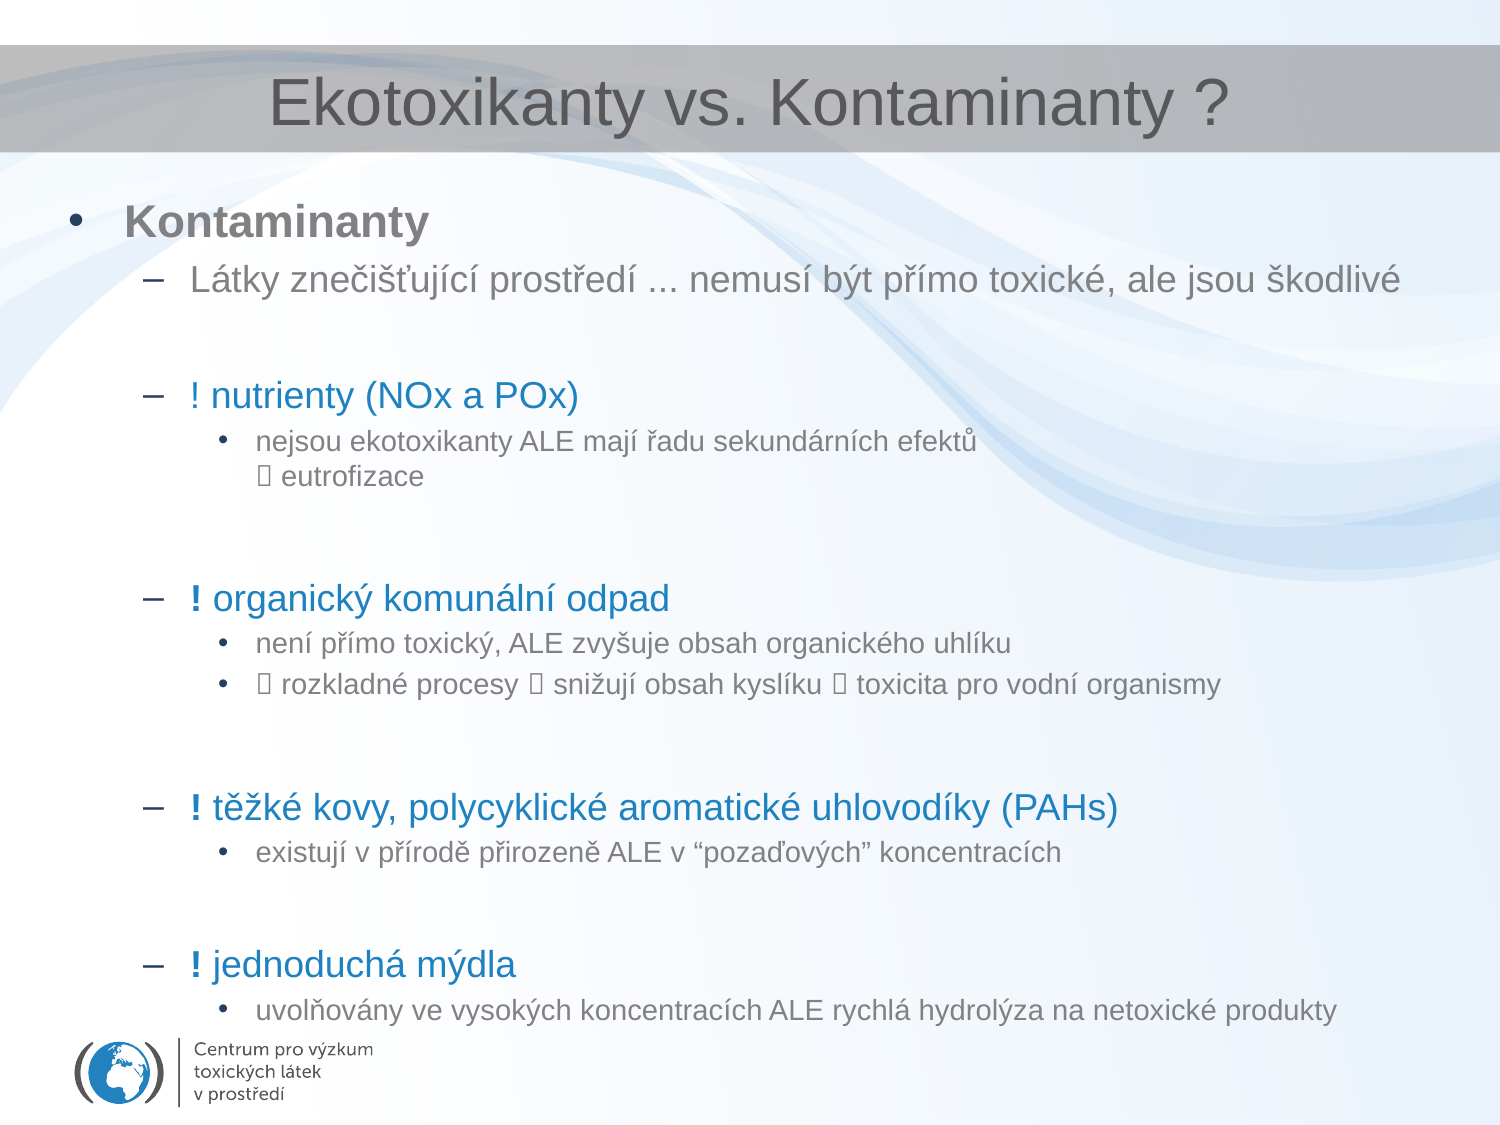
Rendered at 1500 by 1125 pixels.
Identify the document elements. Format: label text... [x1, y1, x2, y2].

picture [0, 0, 1500, 45]
list Kontaminanty Látky znečišťující prostředí ... nemusí být přímo toxické, ale jsou škodlivé ! nutrienty (NOx a POx) nejsou ekotoxikanty ALE mají řadu sekundárních efektů  eutrofizace ! organický komunální odpad není přímo toxický, ALE zvyšuje obsah organického uhlíku  rozkladné procesy  snižují obsah kyslíku  toxicita pro vodní organismy ! těžké kovy, polycyklické aromatické uhlovodíky (PAHs) existují v přírodě přirozeně ALE v “pozaďových” koncentracích ! jednoduchá mýdla uvolňovány ve vysokých koncentracích ALE rychlá hydrolýza na netoxické produkty [53, 184, 1436, 1012]
title Ekotoxikanty vs. Kontaminanty ? [0, 45, 1500, 153]
picture [0, 153, 1500, 1125]
